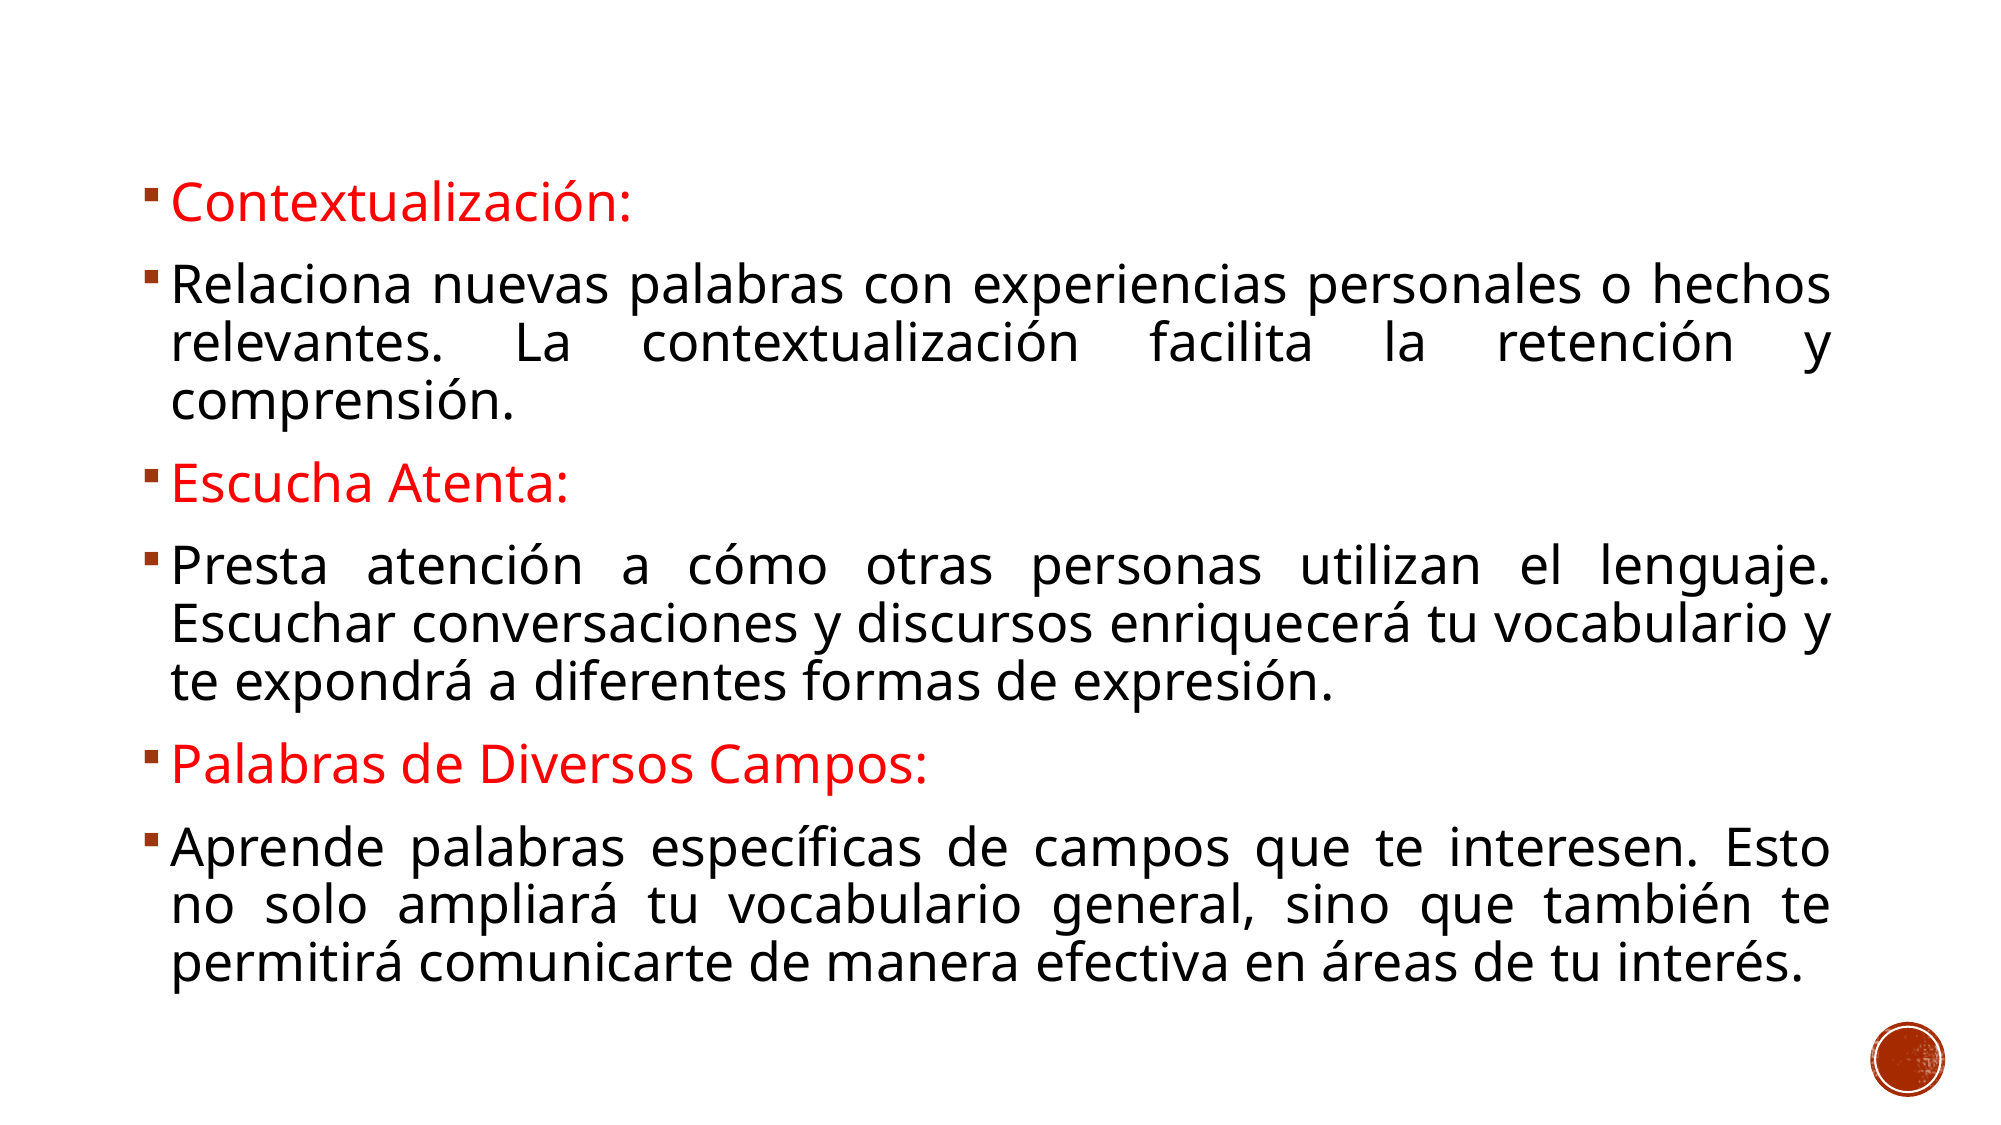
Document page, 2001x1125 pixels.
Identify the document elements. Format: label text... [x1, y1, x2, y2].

list Contextualización: Relaciona nuevas palabras con experiencias personales o hechos relevantes. La contextualización facilita la retención y comprensión. Escucha Atenta: Presta atención a cómo otras personas utilizan el lenguaje. Escuchar conversaciones y discursos enriquecerá tu vocabulario y te expondrá a diferentes formas de expresión. Palabras de Diversos Campos: Aprende palabras específicas de campos que te interesen. Esto no solo ampliará tu vocabulario general, sino que también te permitirá comunicarte de manera efectiva en áreas de tu interés. [126, 167, 1849, 1009]
